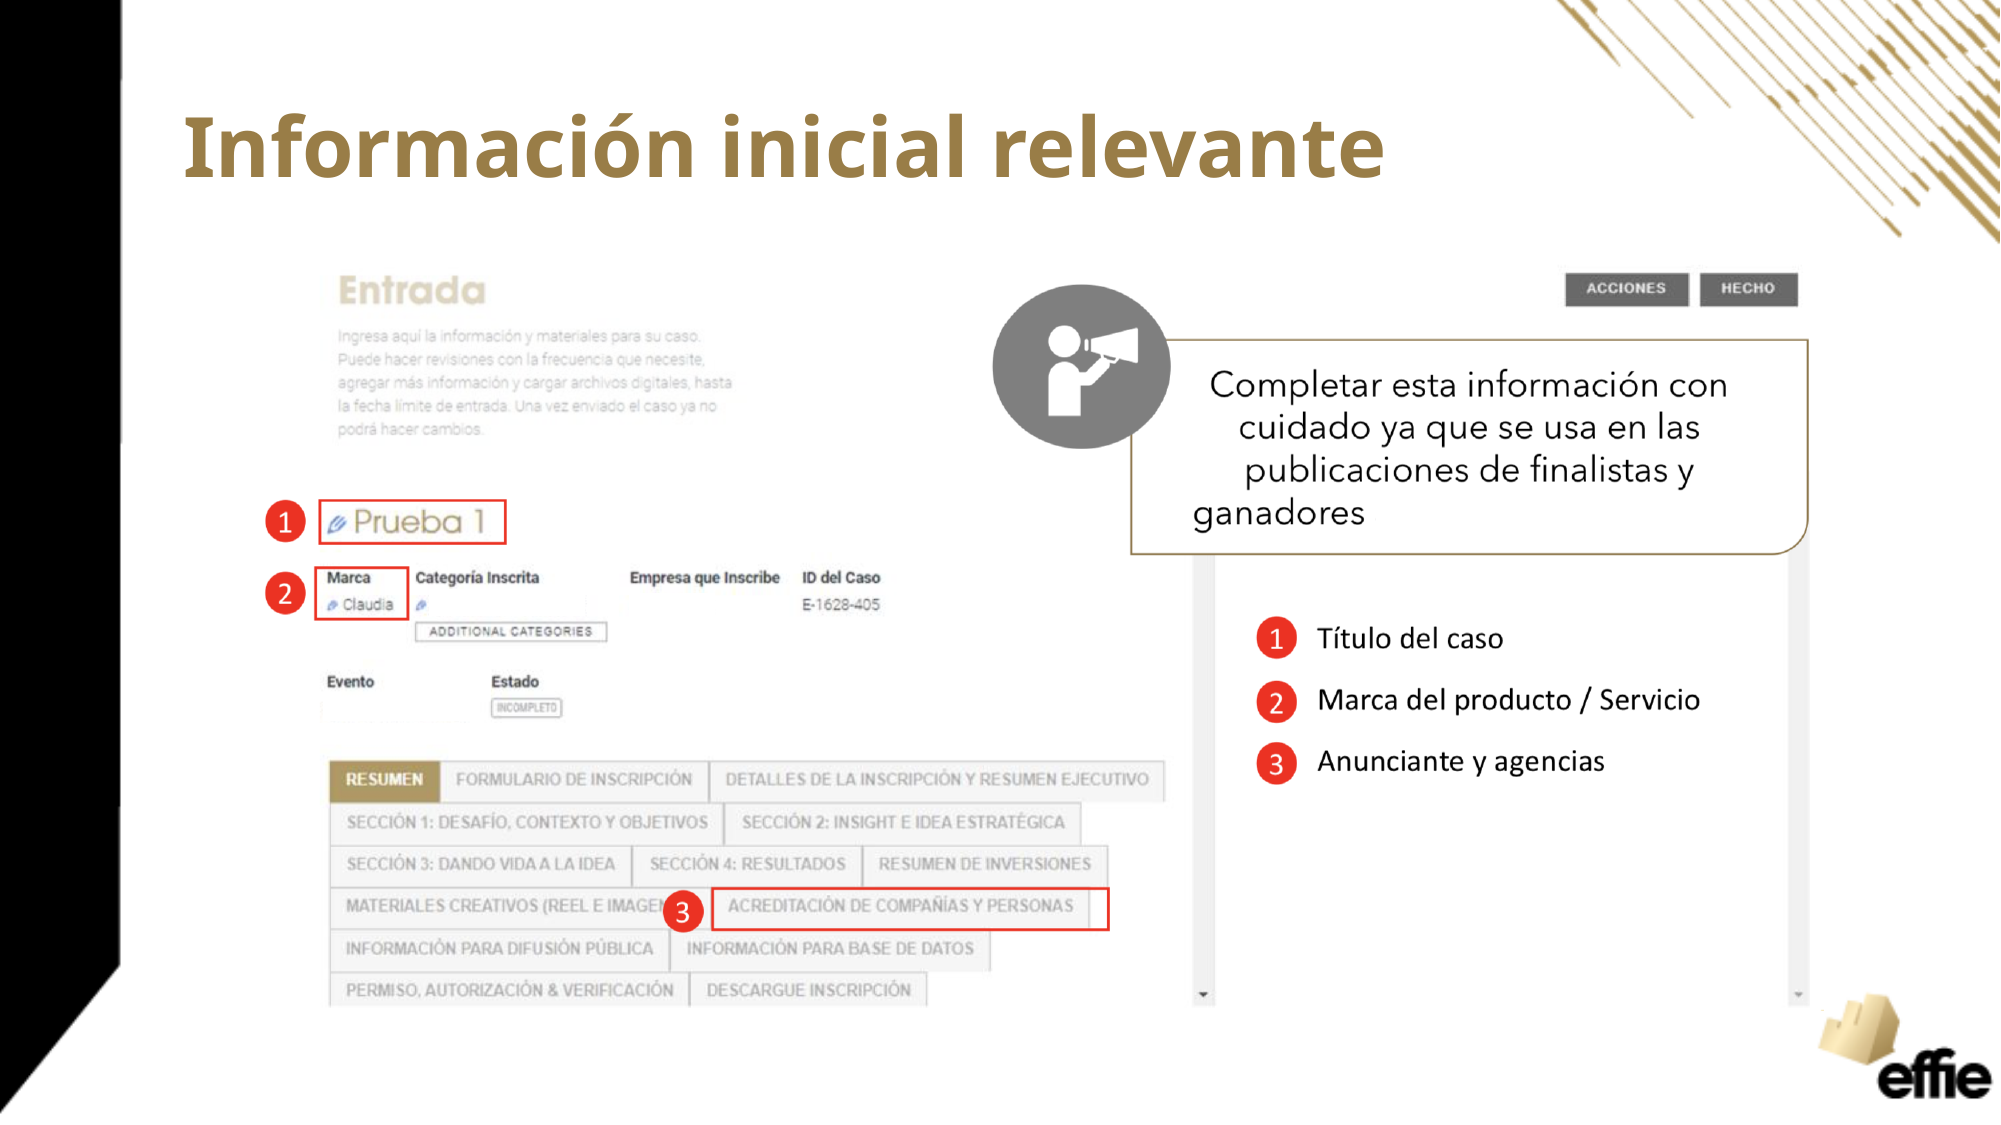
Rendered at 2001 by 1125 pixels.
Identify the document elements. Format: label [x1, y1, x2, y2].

text_box [248, 253, 1824, 1011]
picture [0, 0, 2000, 1122]
